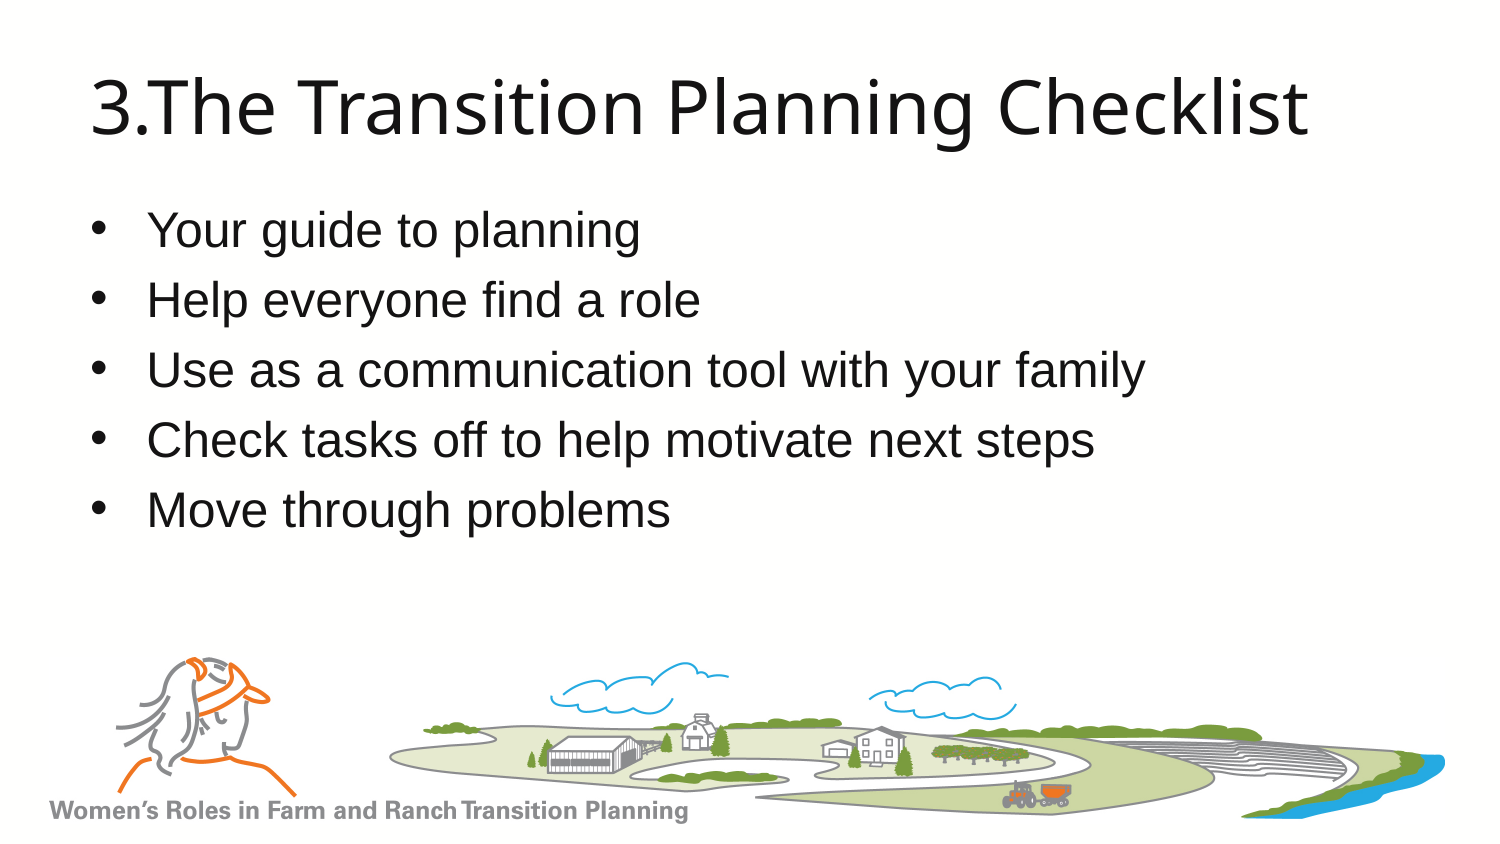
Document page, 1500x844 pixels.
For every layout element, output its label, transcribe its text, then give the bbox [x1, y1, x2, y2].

picture [49, 657, 1445, 824]
list Your guide to planning Help everyone find a role Use as a communication tool with your family Check tasks off to help motivate next steps Move through problems [74, 189, 1426, 663]
title 3.The Transition Planning Checklist [75, 33, 1425, 175]
